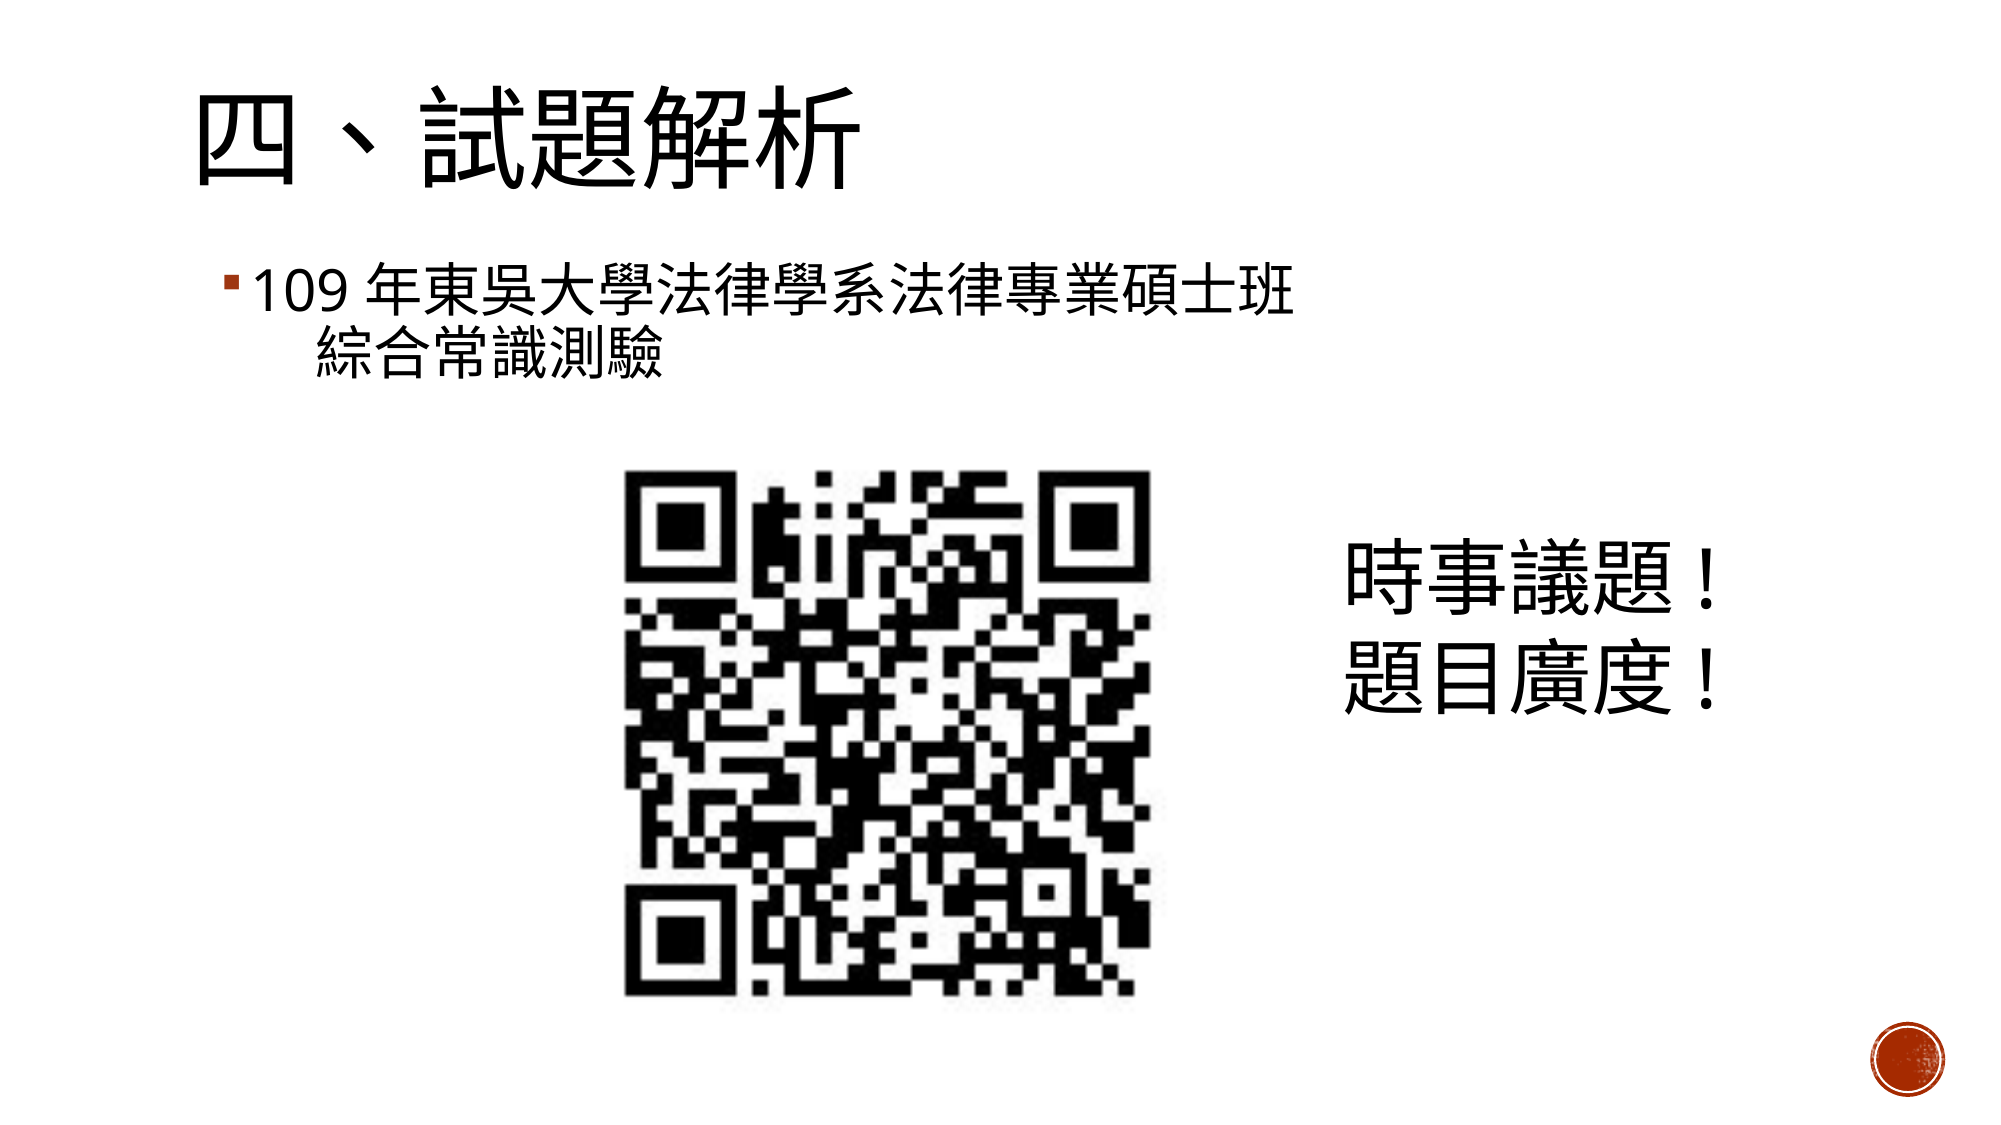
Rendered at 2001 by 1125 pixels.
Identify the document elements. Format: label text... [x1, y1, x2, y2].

title 四、試題解析 [175, 79, 1826, 344]
text_box 時事議題! 題目廣度! [1327, 517, 1755, 733]
list 109年東吳大學法律學系法律專業碩士班 綜合常識測驗 [205, 253, 1616, 1029]
picture [563, 409, 1215, 1061]
